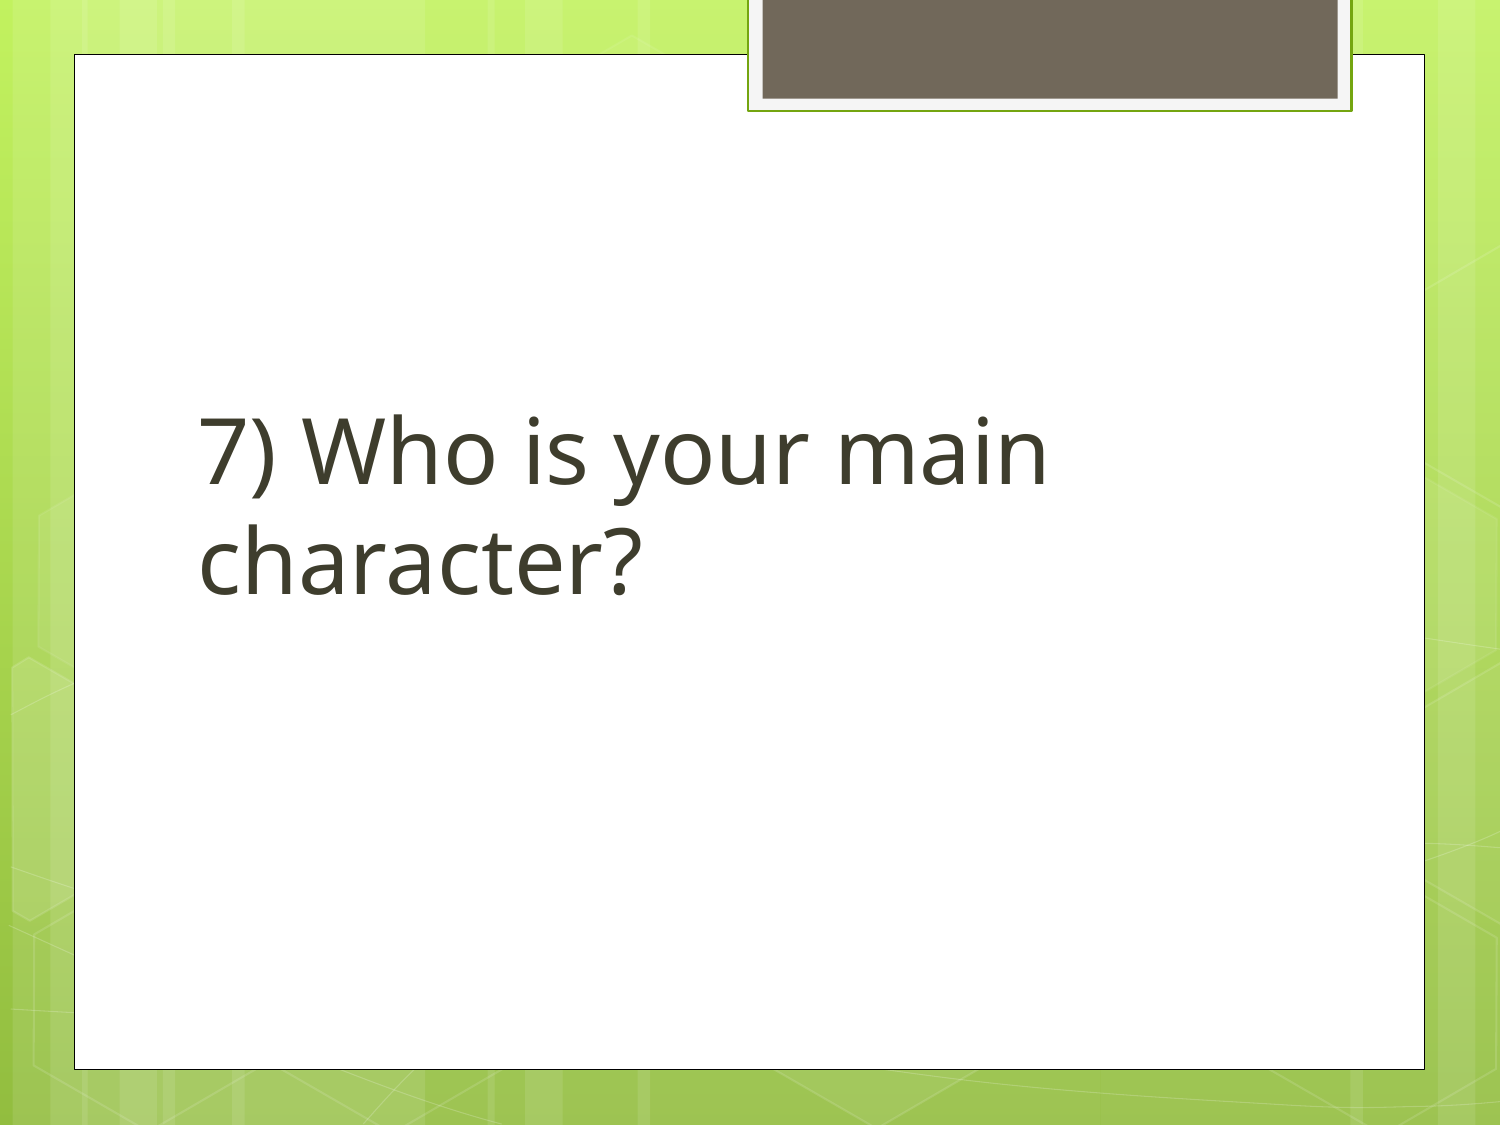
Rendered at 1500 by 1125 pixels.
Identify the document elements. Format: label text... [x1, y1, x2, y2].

list 7) Who is your main character? [171, 385, 1283, 961]
